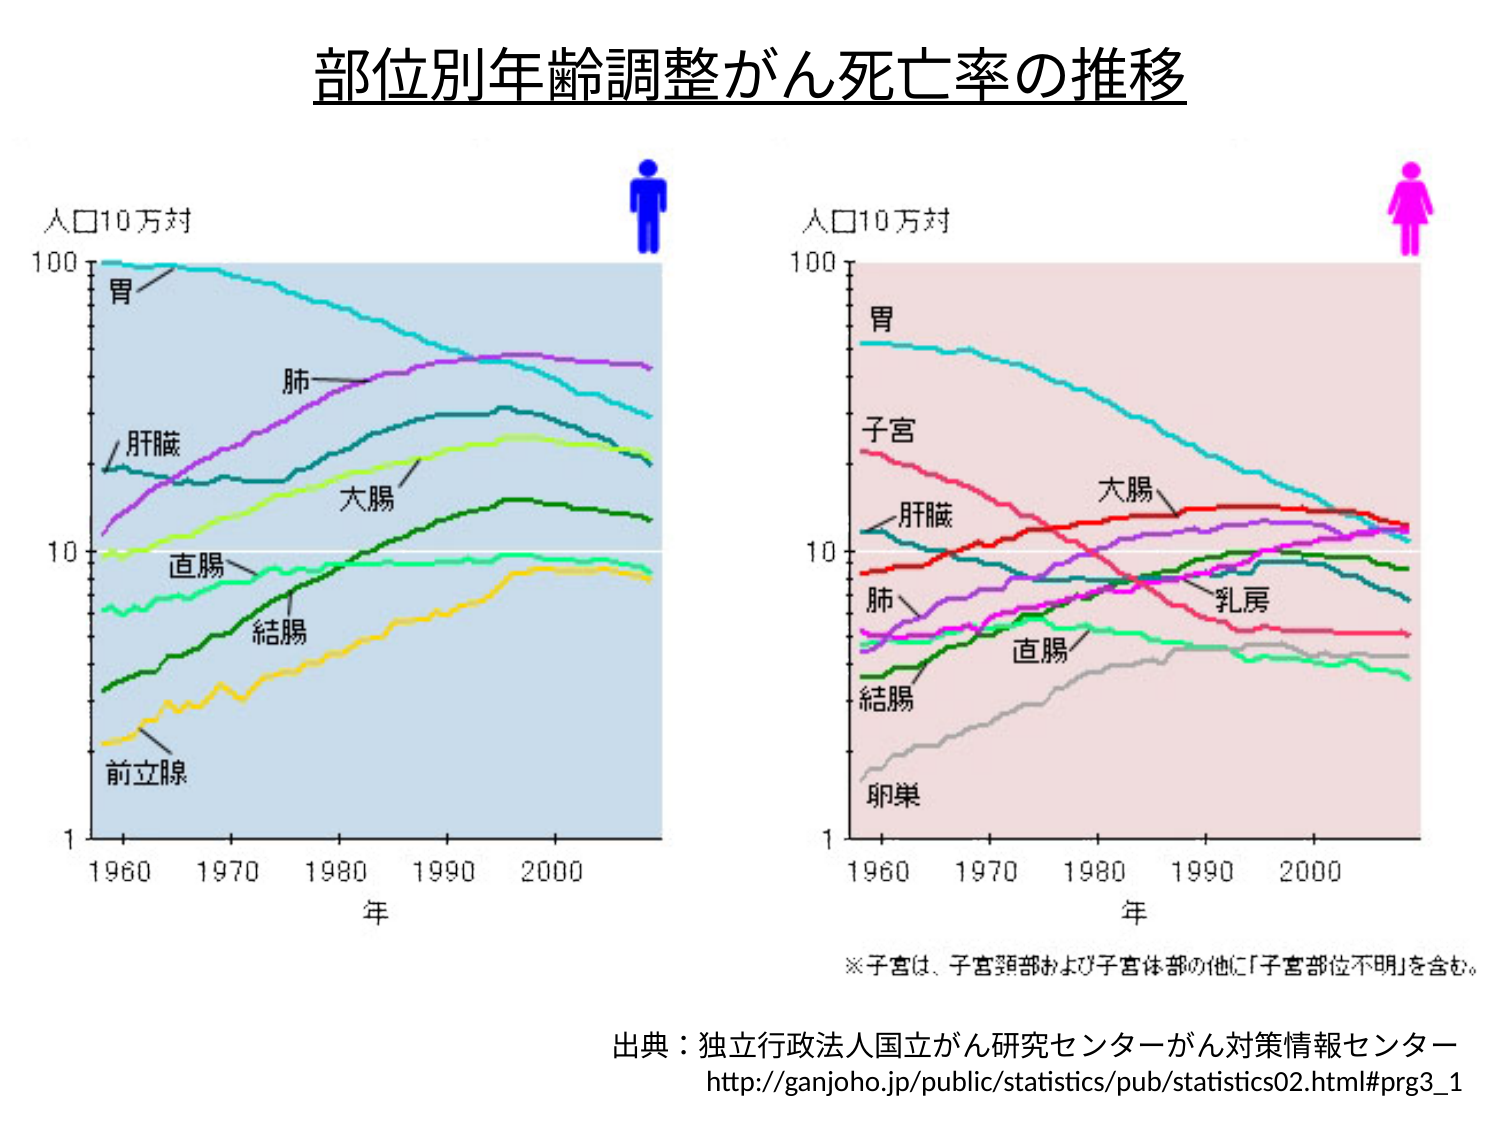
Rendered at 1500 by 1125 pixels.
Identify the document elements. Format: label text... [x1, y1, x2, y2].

picture [0, 136, 1496, 988]
title 部位別年齢調整がん死亡率の推移 [112, 19, 1388, 128]
text_box 出典：独立行政法人国立がん研究センターがん対策情報センター http://ganjoho.jp/public/statistics/pub/statistics02.html#prg3_1 [596, 1020, 1480, 1105]
